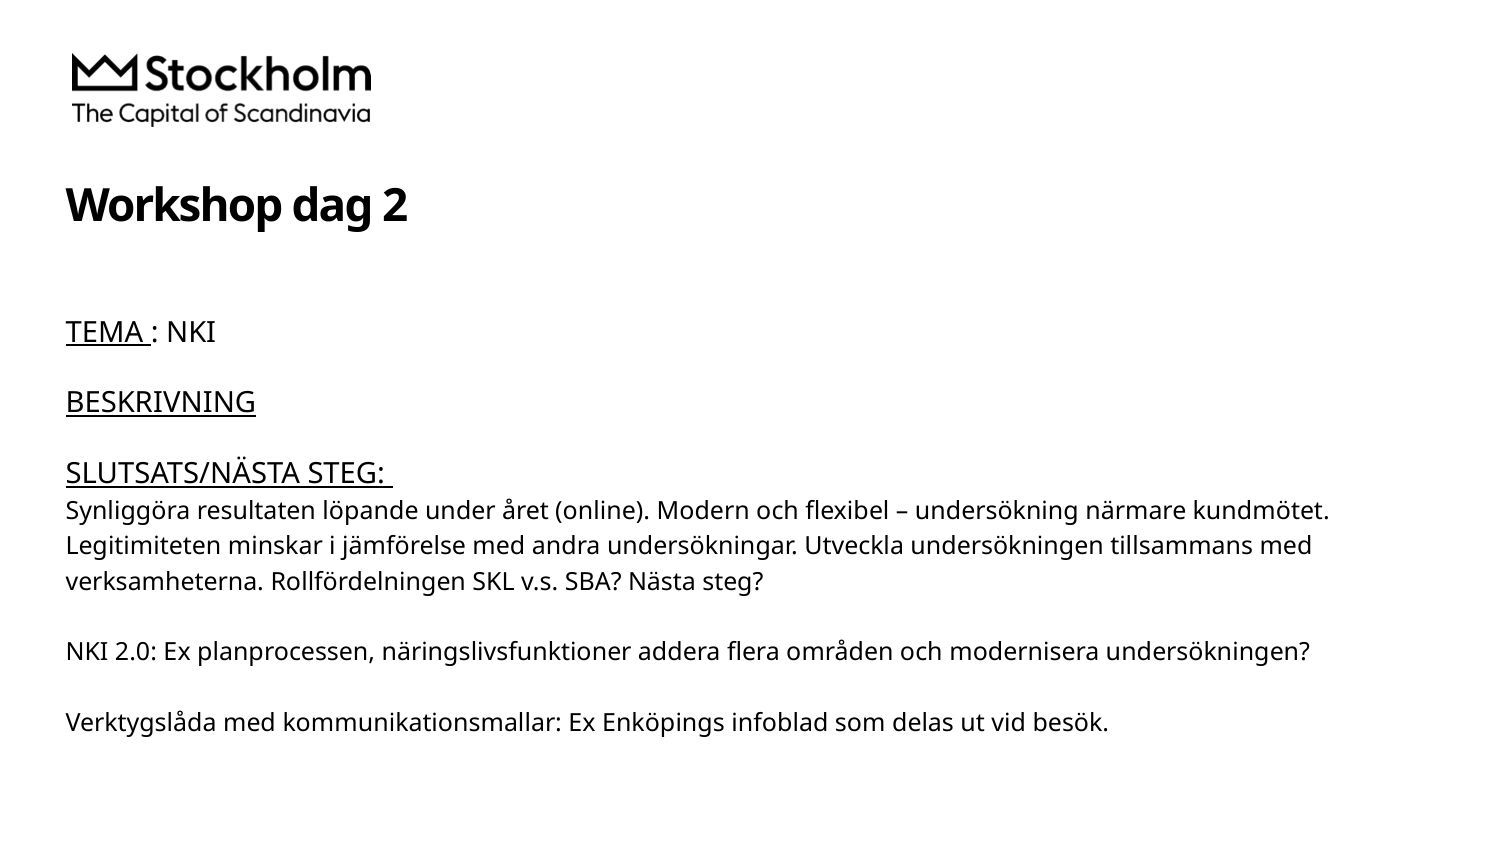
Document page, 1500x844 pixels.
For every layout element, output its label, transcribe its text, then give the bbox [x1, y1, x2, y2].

list TEMA : NKI BESKRIVNING SLUTSATS/NÄSTA STEG: Synliggöra resultaten löpande under året (online). Modern och flexibel – undersökning närmare kundmötet. Legitimiteten minskar i jämförelse med andra undersökningar. Utveckla undersökningen tillsammans med verksamheterna. Rollfördelningen SKL v.s. SBA? Nästa steg? NKI 2.0: Ex planprocessen, näringslivsfunktioner addera flera områden och modernisera undersökningen? Verktygslåda med kommunikationsmallar: Ex Enköpings infoblad som delas ut vid besök. [65, 312, 1401, 761]
picture [72, 53, 371, 127]
title Workshop dag 2 [65, 163, 1431, 284]
